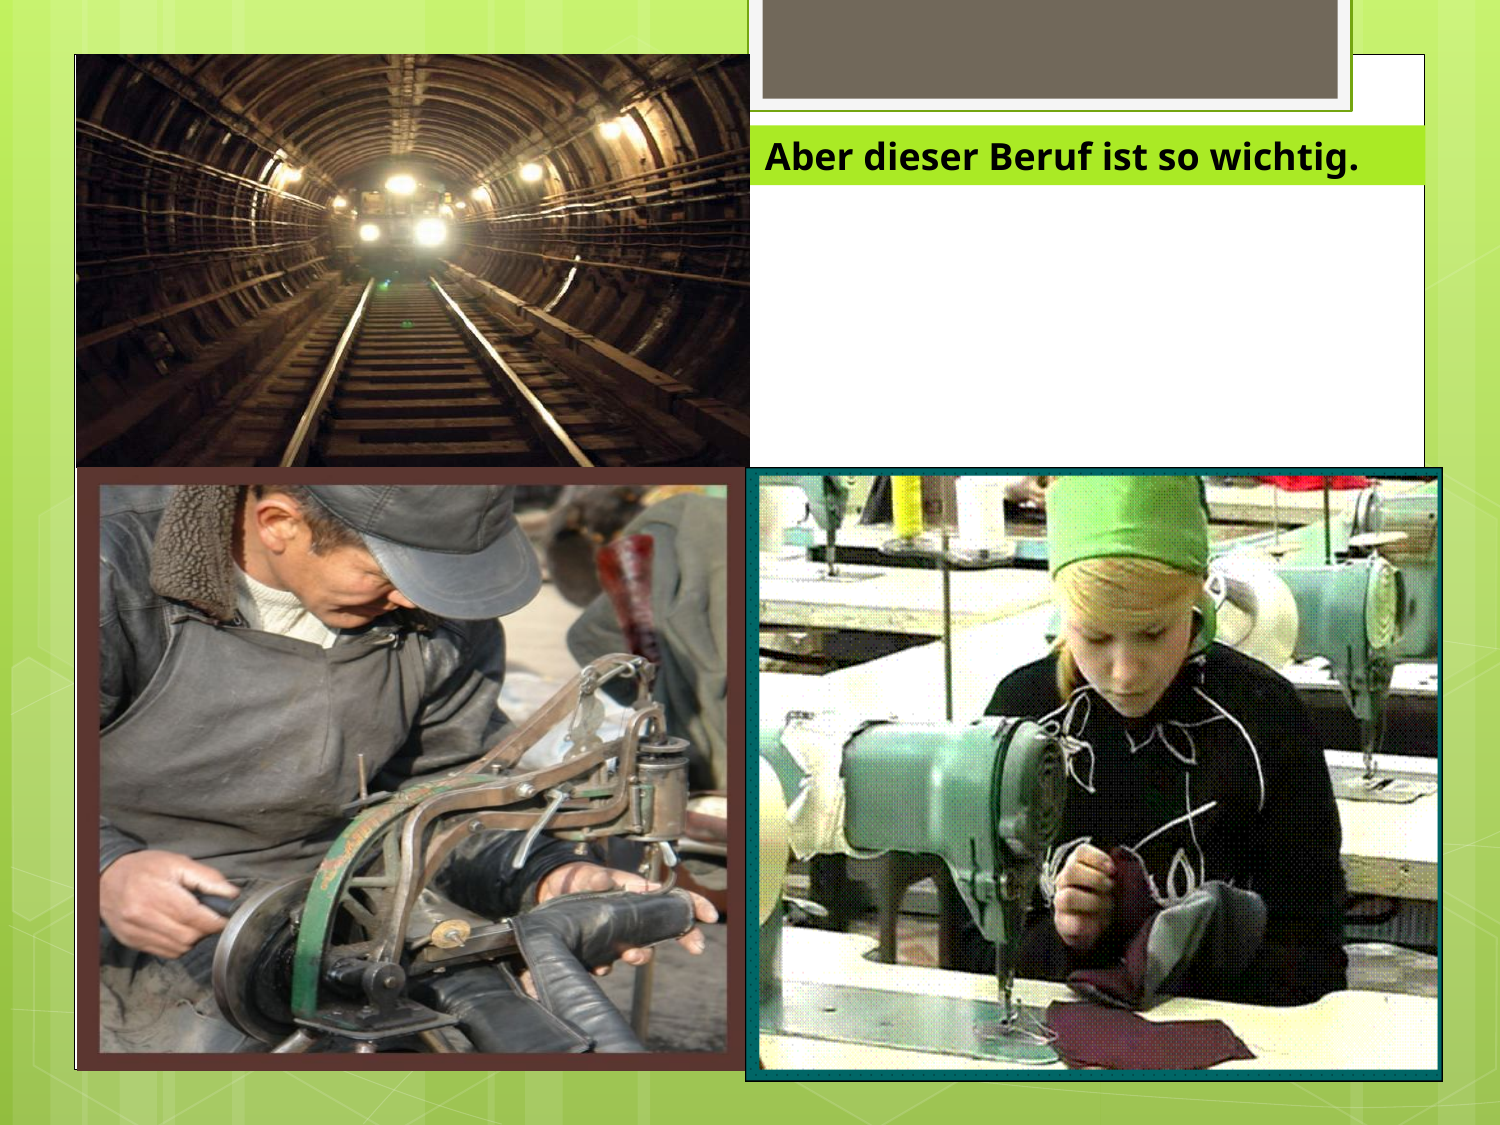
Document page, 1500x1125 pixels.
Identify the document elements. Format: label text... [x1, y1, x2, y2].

text_box Aber dieser Beruf ist so wichtig. [755, 125, 1426, 186]
picture [76, 54, 1443, 1082]
